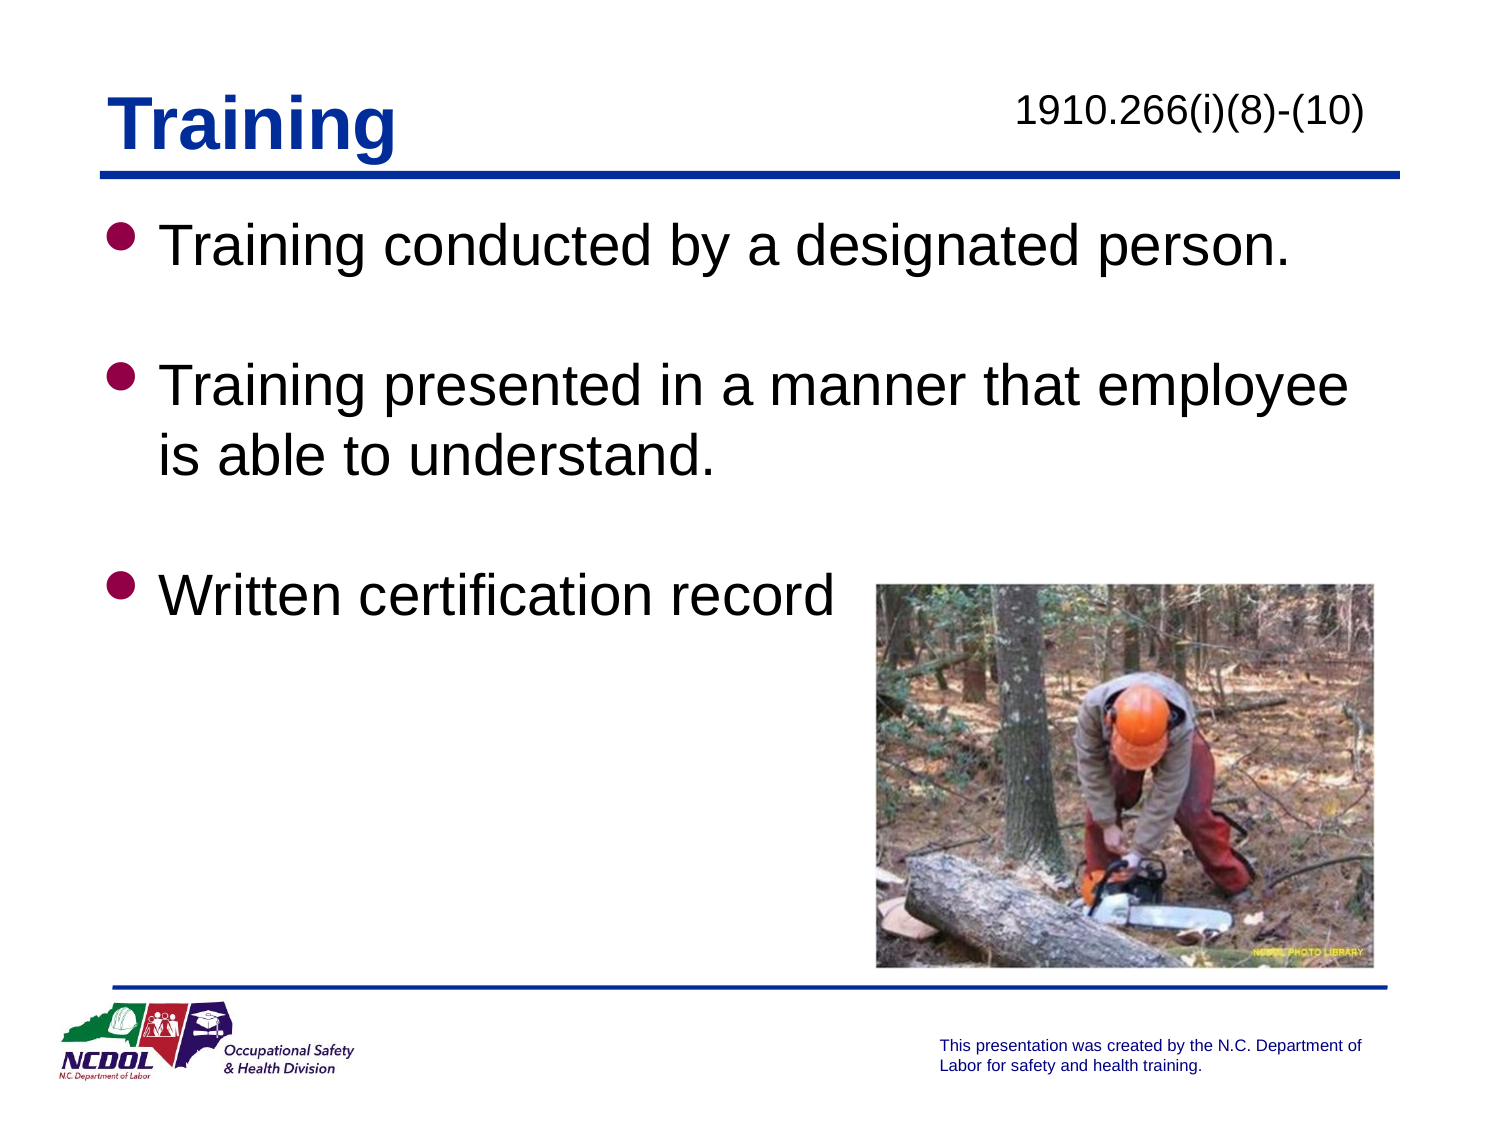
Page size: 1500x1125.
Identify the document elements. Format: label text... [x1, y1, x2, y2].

text_box 1910.266(i)(8)-(10) [999, 75, 1438, 140]
title Training [99, 75, 1400, 166]
picture [50, 992, 363, 1090]
picture [874, 583, 1376, 969]
list Training conducted by a designated person. Training presented in a manner that employee is able to understand. Written certification record [87, 200, 1400, 943]
